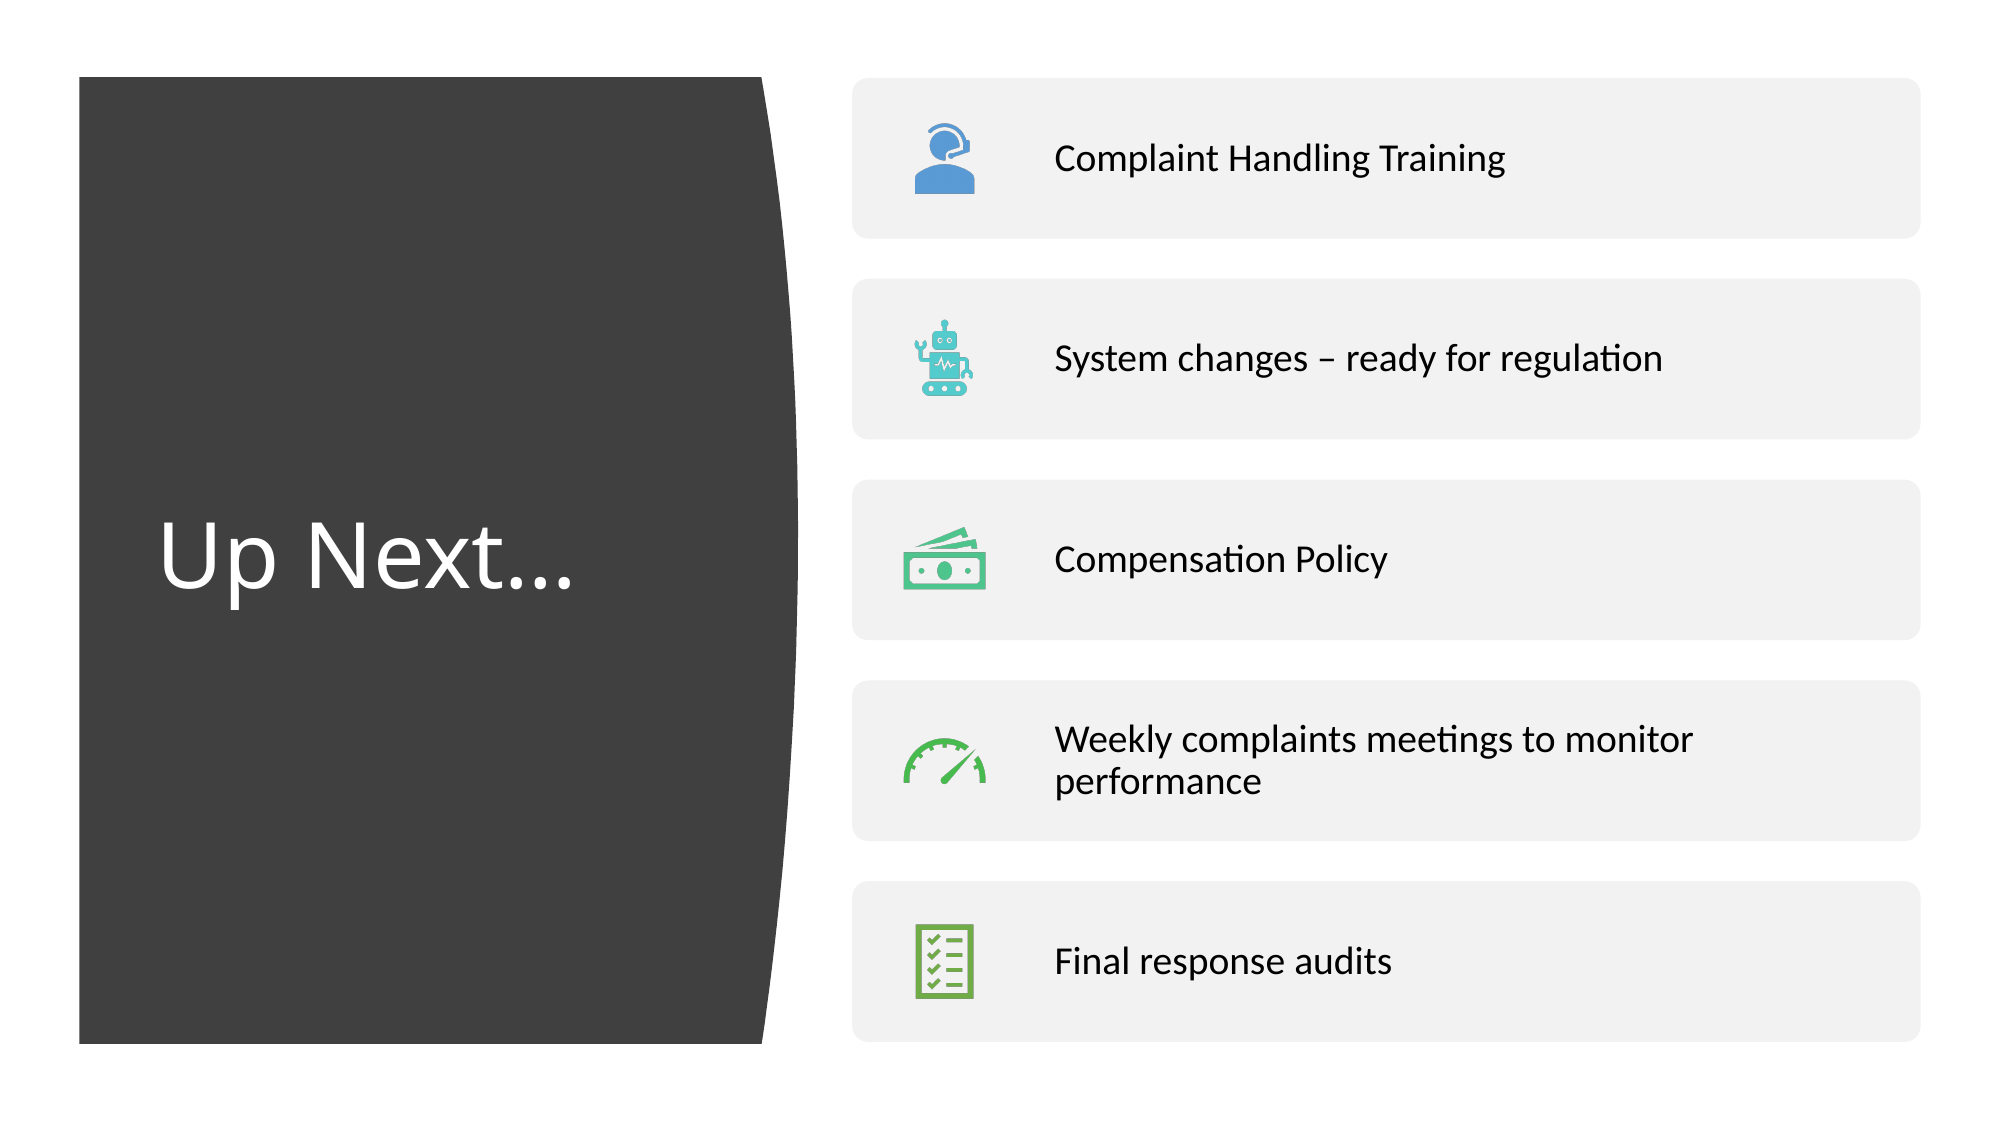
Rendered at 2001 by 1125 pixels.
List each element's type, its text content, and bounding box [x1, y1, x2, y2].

text_box [78, 76, 800, 1045]
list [852, 77, 1921, 1043]
title Up Next… [141, 166, 702, 953]
